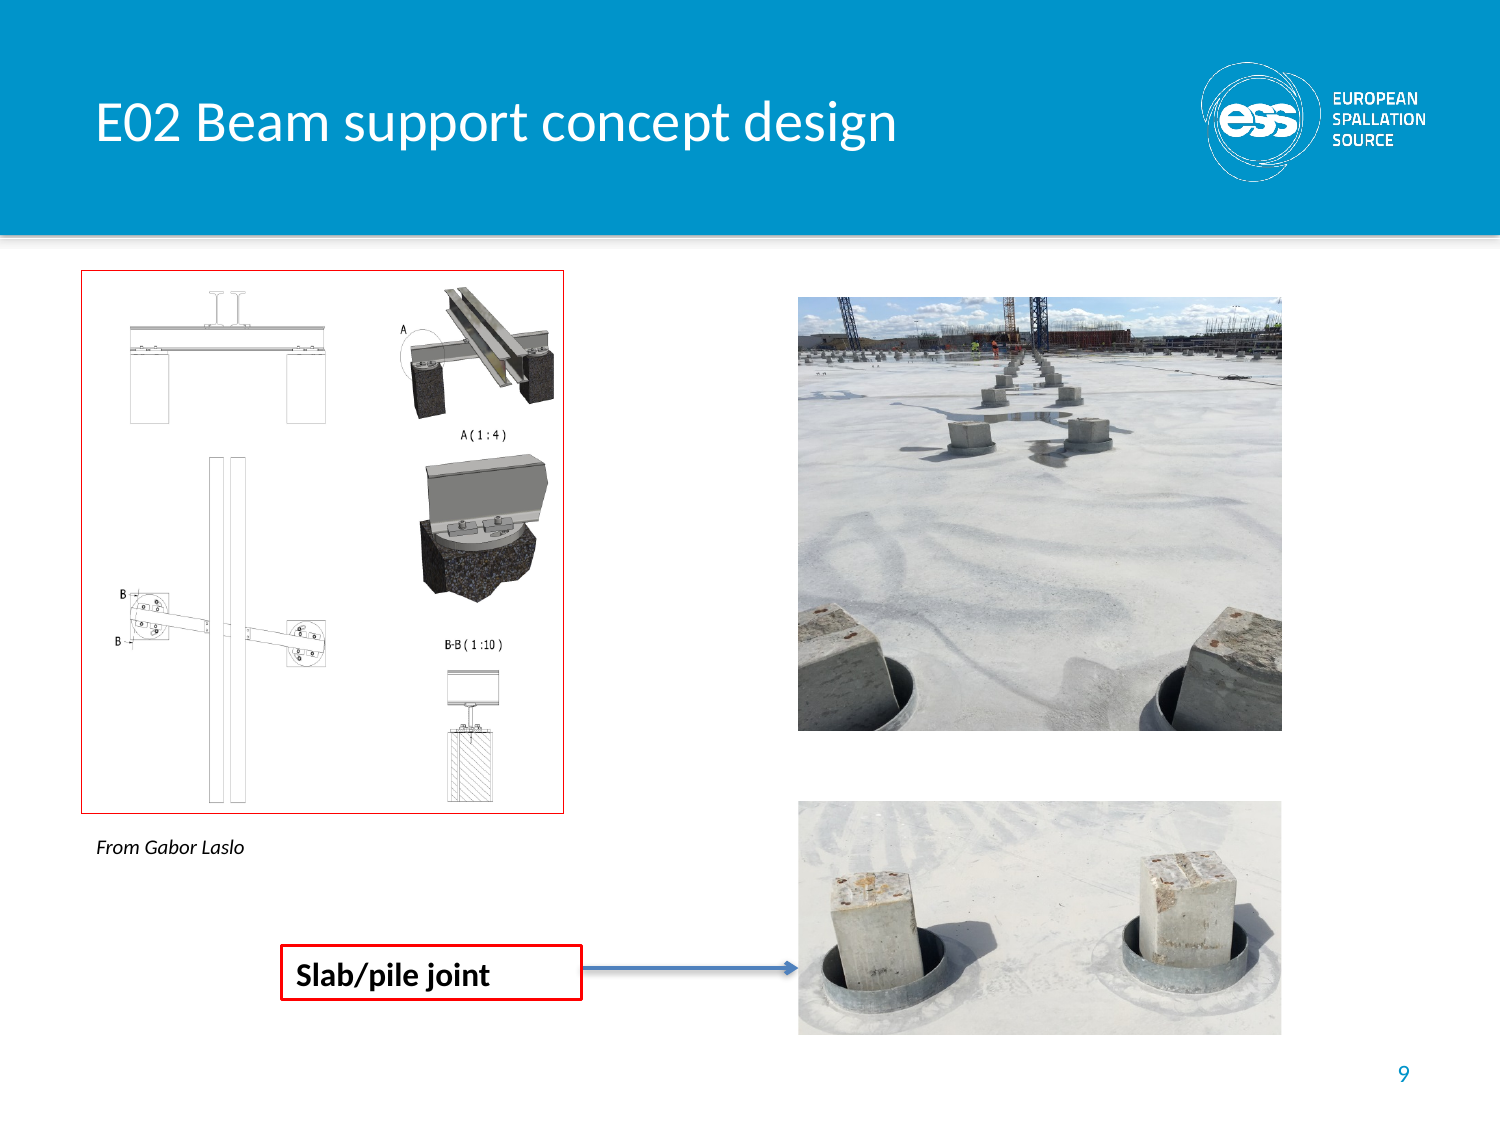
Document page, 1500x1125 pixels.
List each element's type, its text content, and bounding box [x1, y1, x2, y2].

picture [1388, 93, 1394, 104]
picture [81, 270, 564, 814]
picture [1220, 104, 1299, 136]
text_box From Gabor Laslo [81, 825, 296, 866]
picture [1368, 94, 1374, 104]
picture [1381, 119, 1389, 124]
slide_number 9 [1074, 1042, 1425, 1103]
picture [1386, 134, 1392, 146]
picture [798, 296, 1282, 731]
text_box Slab/pile joint [281, 945, 582, 1000]
picture [1377, 93, 1385, 104]
picture [1355, 93, 1361, 104]
picture [1354, 135, 1362, 146]
picture [1345, 93, 1351, 104]
picture [1366, 134, 1374, 145]
picture [1334, 93, 1340, 104]
picture [1408, 93, 1412, 104]
title E02 Beam support concept design [94, 0, 1091, 237]
picture [798, 801, 1282, 1035]
